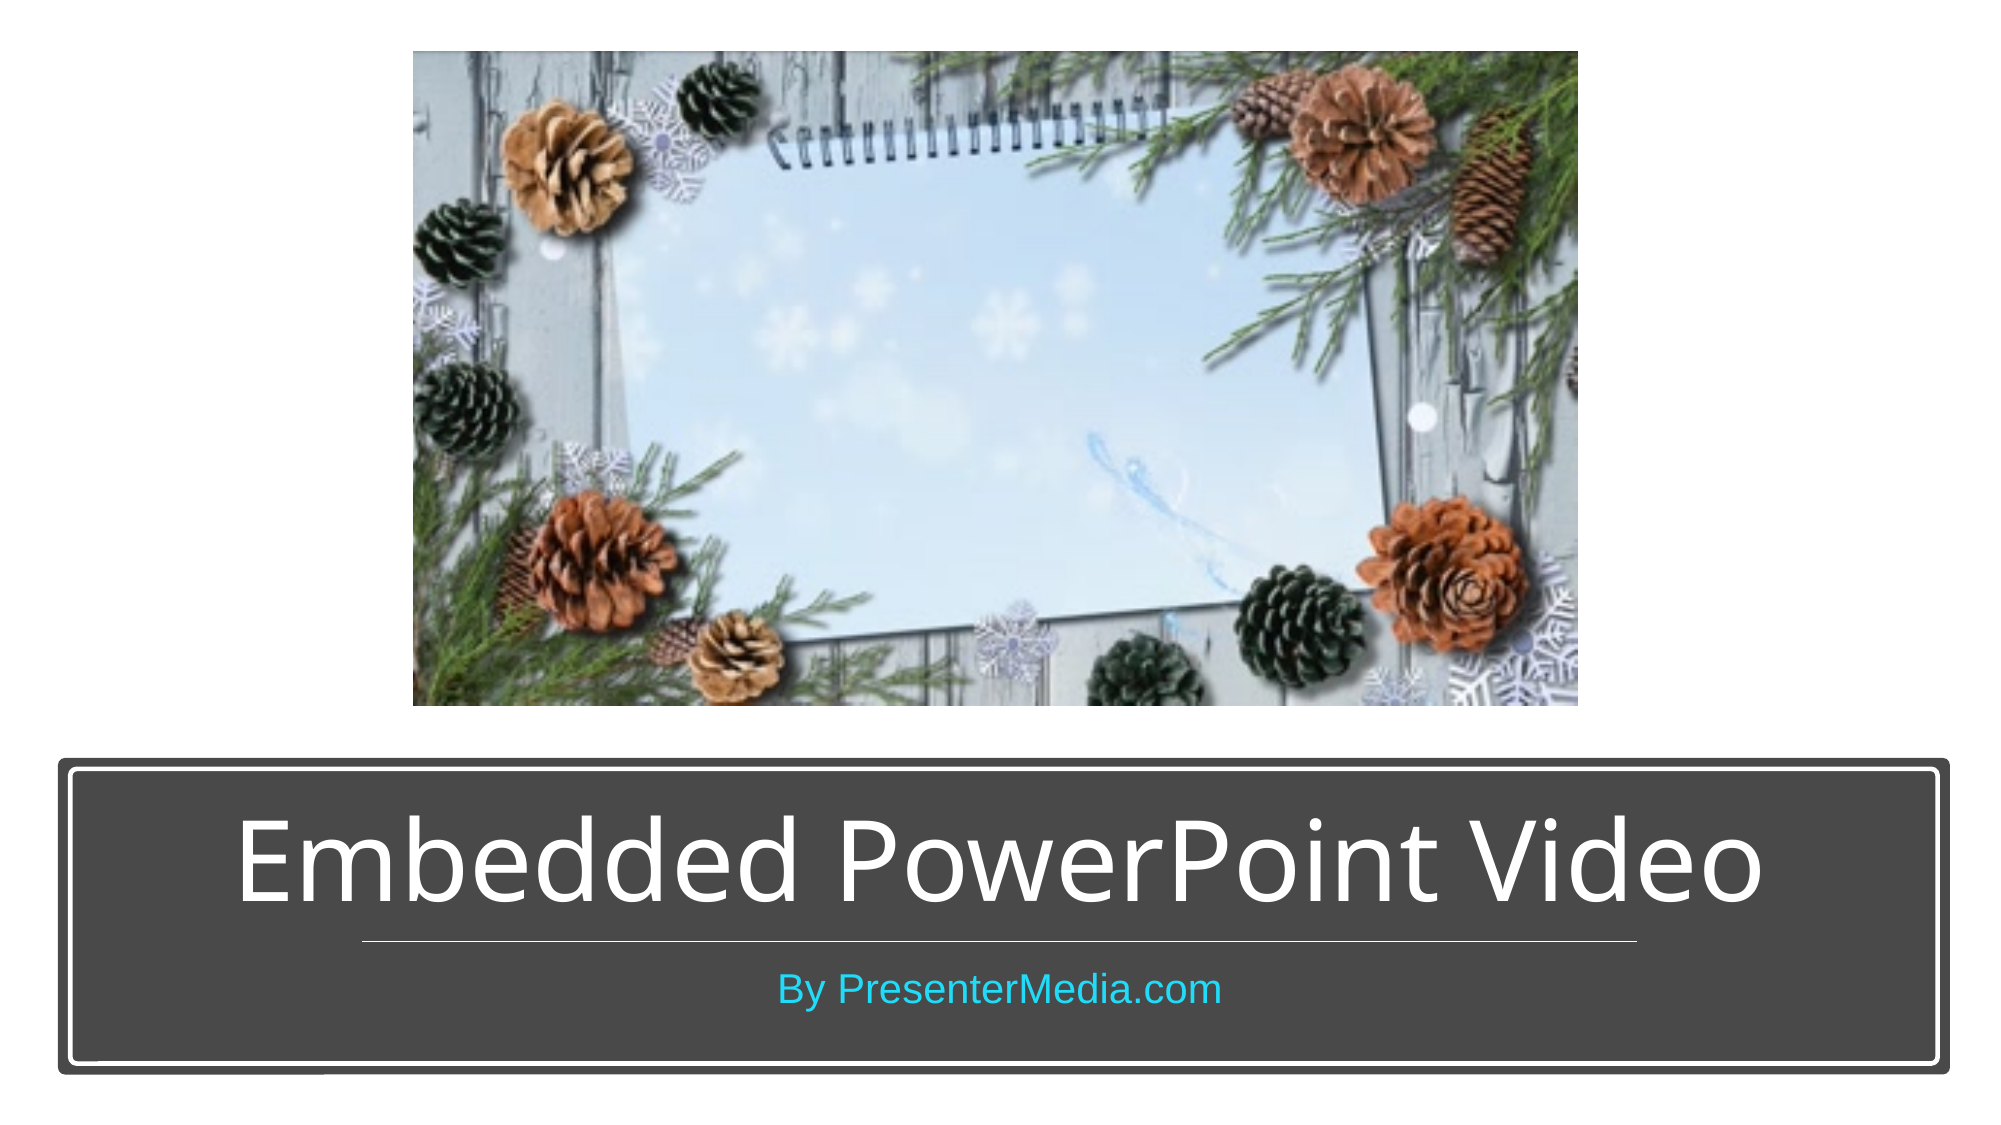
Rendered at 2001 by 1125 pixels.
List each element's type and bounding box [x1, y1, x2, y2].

text_box [412, 50, 1579, 707]
text_box [57, 757, 1951, 1075]
